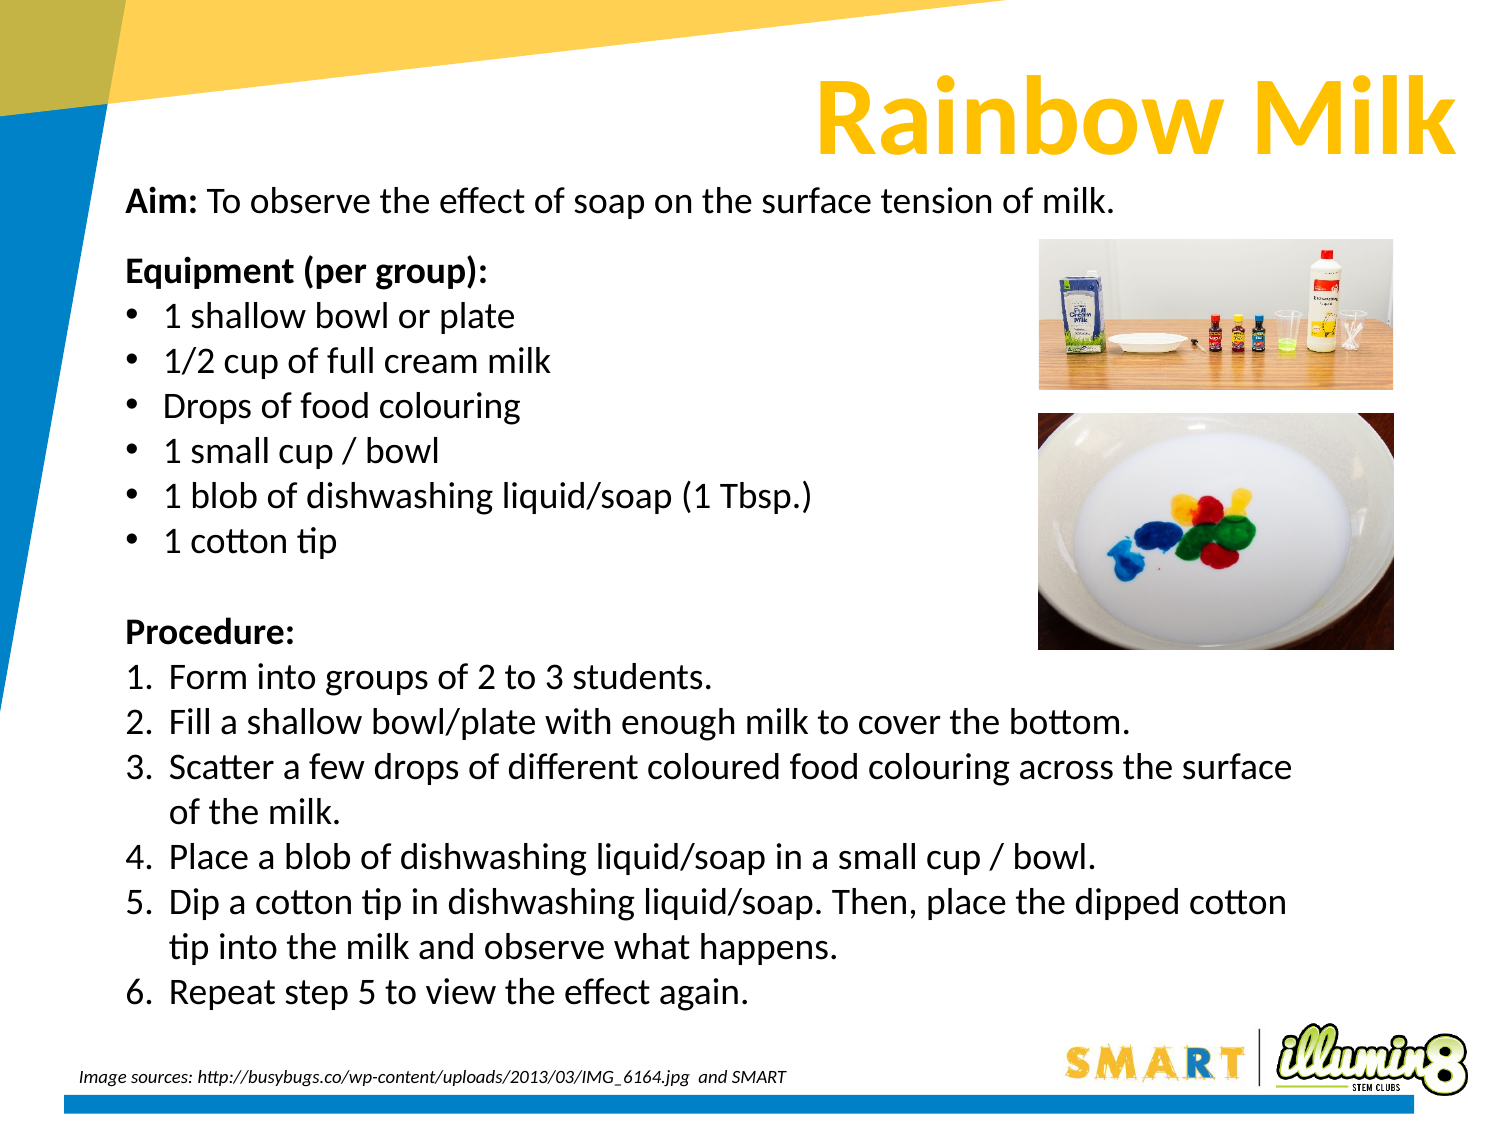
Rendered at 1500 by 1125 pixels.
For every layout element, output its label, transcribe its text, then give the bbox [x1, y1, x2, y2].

text_box Rainbow Milk [799, 34, 1474, 185]
text_box Aim: To observe the effect of soap on the surface tension of milk. Equipment (per group): 1 shallow bowl or plate 1/2 cup of full cream milk Drops of food colouring 1 small cup / bowl 1 blob of dishwashing liquid/soap (1 Tbsp.) 1 cotton tip Procedure: Form into groups of 2 to 3 students. Fill a shallow bowl/plate with enough milk to cover the bottom. Scatter a few drops of different coloured food colouring across the surface of the milk. Place a blob of dishwashing liquid/soap in a small cup / bowl. Dip a cotton tip in dishwashing liquid/soap. Then, place the dipped cotton tip into the milk and observe what happens. Repeat step 5 to view the effect again. [110, 168, 1335, 1055]
picture [1038, 412, 1394, 650]
picture [1276, 1023, 1468, 1096]
text_box [0, 105, 109, 713]
text_box Image sources: http://busybugs.co/wp-content/uploads/2013/03/IMG_6164.jpg and SMART [64, 1057, 1071, 1094]
picture [1250, 1055, 1268, 1089]
text_box [63, 1094, 1415, 1115]
picture [1038, 239, 1394, 390]
text_box [0, 0, 1016, 118]
